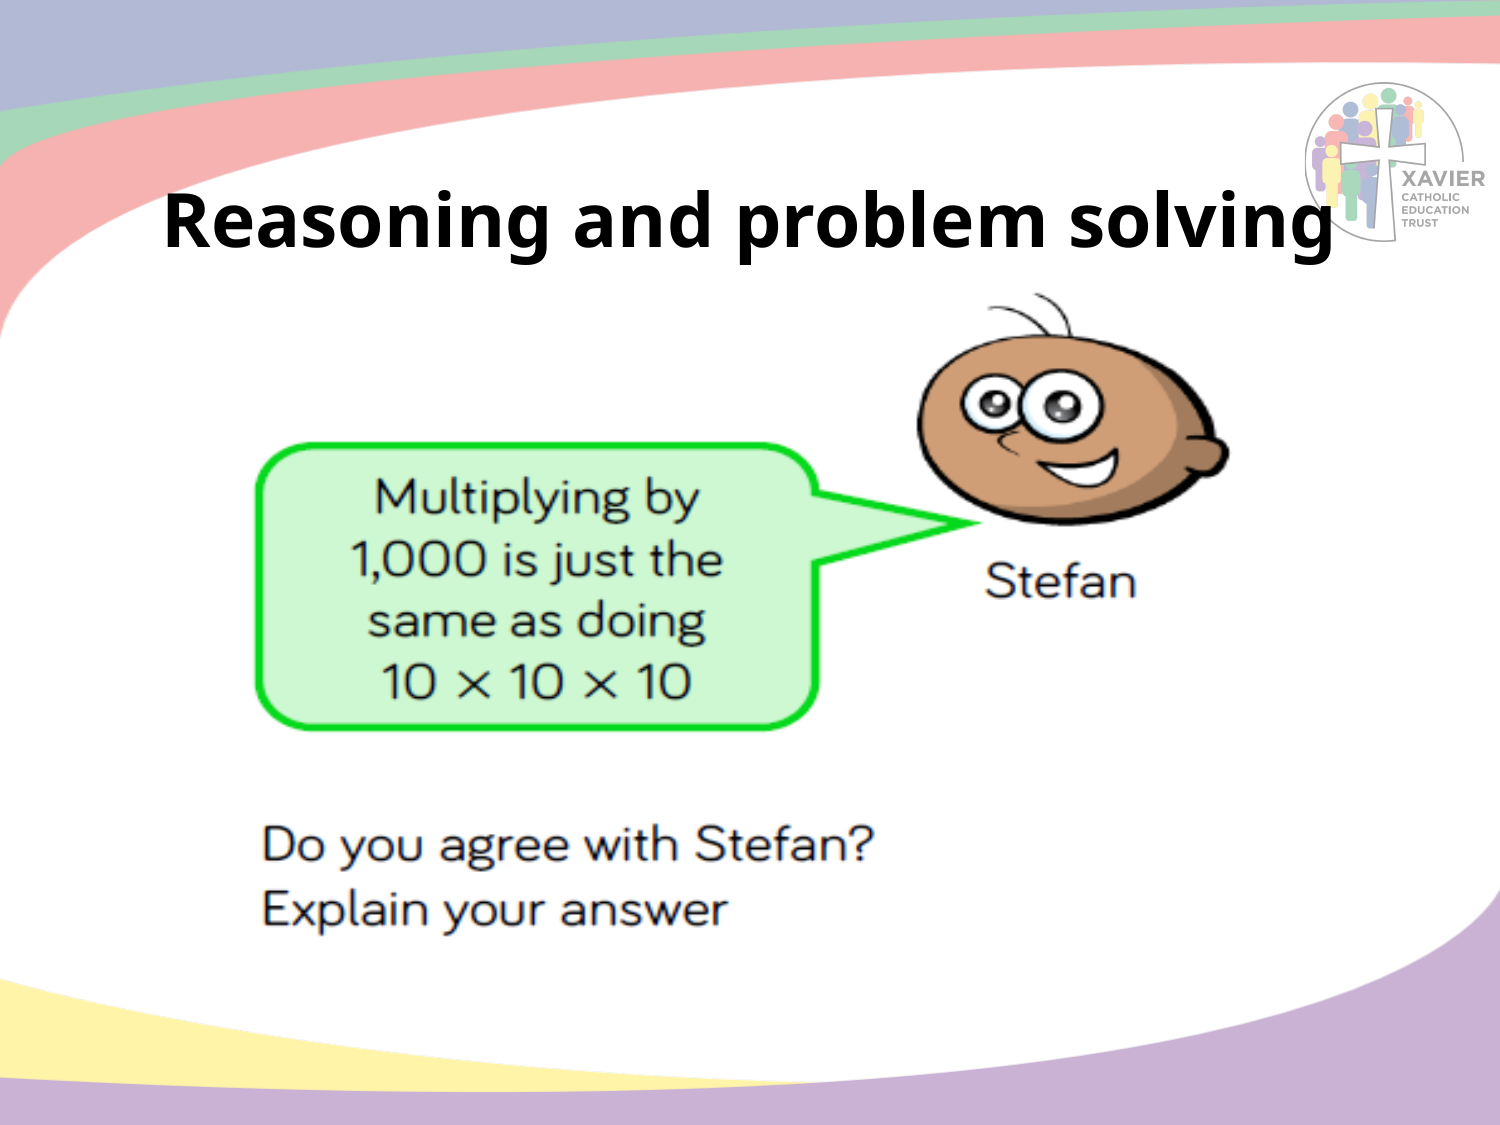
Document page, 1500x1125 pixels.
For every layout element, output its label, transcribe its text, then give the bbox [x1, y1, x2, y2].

picture [232, 285, 1241, 964]
title Reasoning and problem solving [112, 130, 1388, 272]
